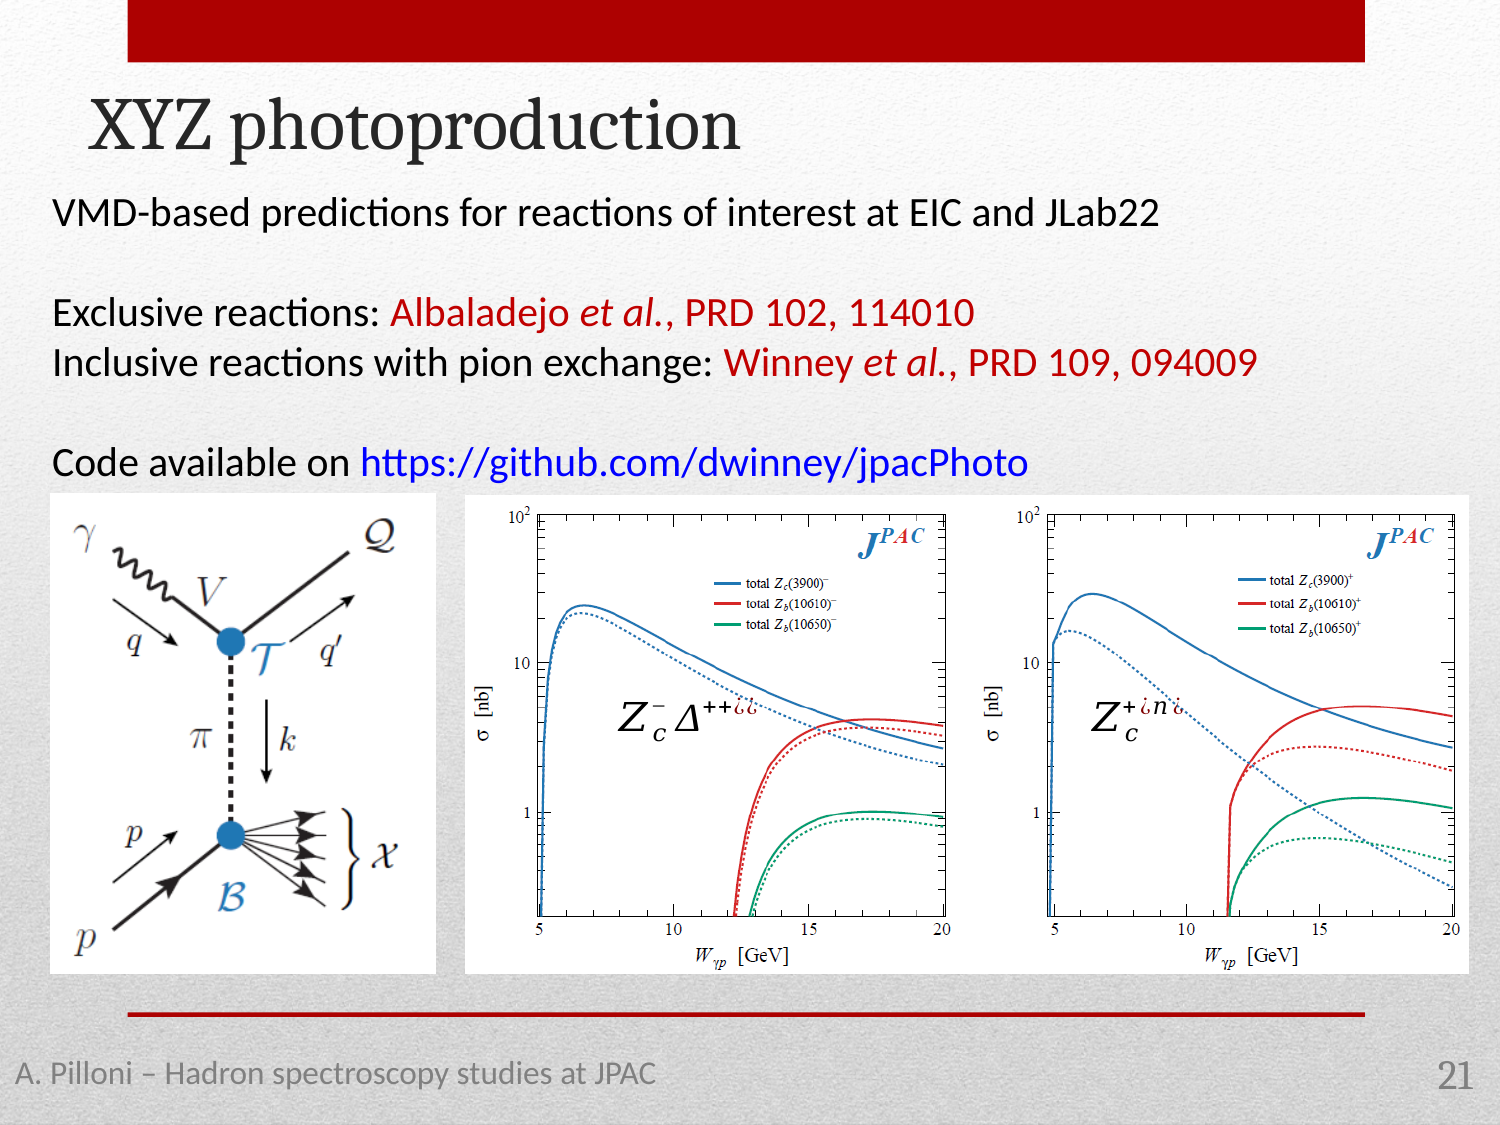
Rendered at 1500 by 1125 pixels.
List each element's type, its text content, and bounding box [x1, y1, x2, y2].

text_box A. Pilloni – Hadron spectroscopy studies at JPAC [0, 1043, 1091, 1099]
text_box XYZ photoproduction [74, 0, 1425, 173]
picture [464, 494, 1470, 975]
text_box VMD-based predictions for reactions of interest at EIC and JLab22 Exclusive reactions: Albaladejo et al., PRD 102, 114010 Inclusive reactions with pion exchange: Winney et al., PRD 109, 094009 Code available on https://github.com/dwinney/jpacPhoto [37, 177, 1500, 493]
slide_number 21 [1362, 1043, 1488, 1104]
picture [49, 492, 437, 975]
